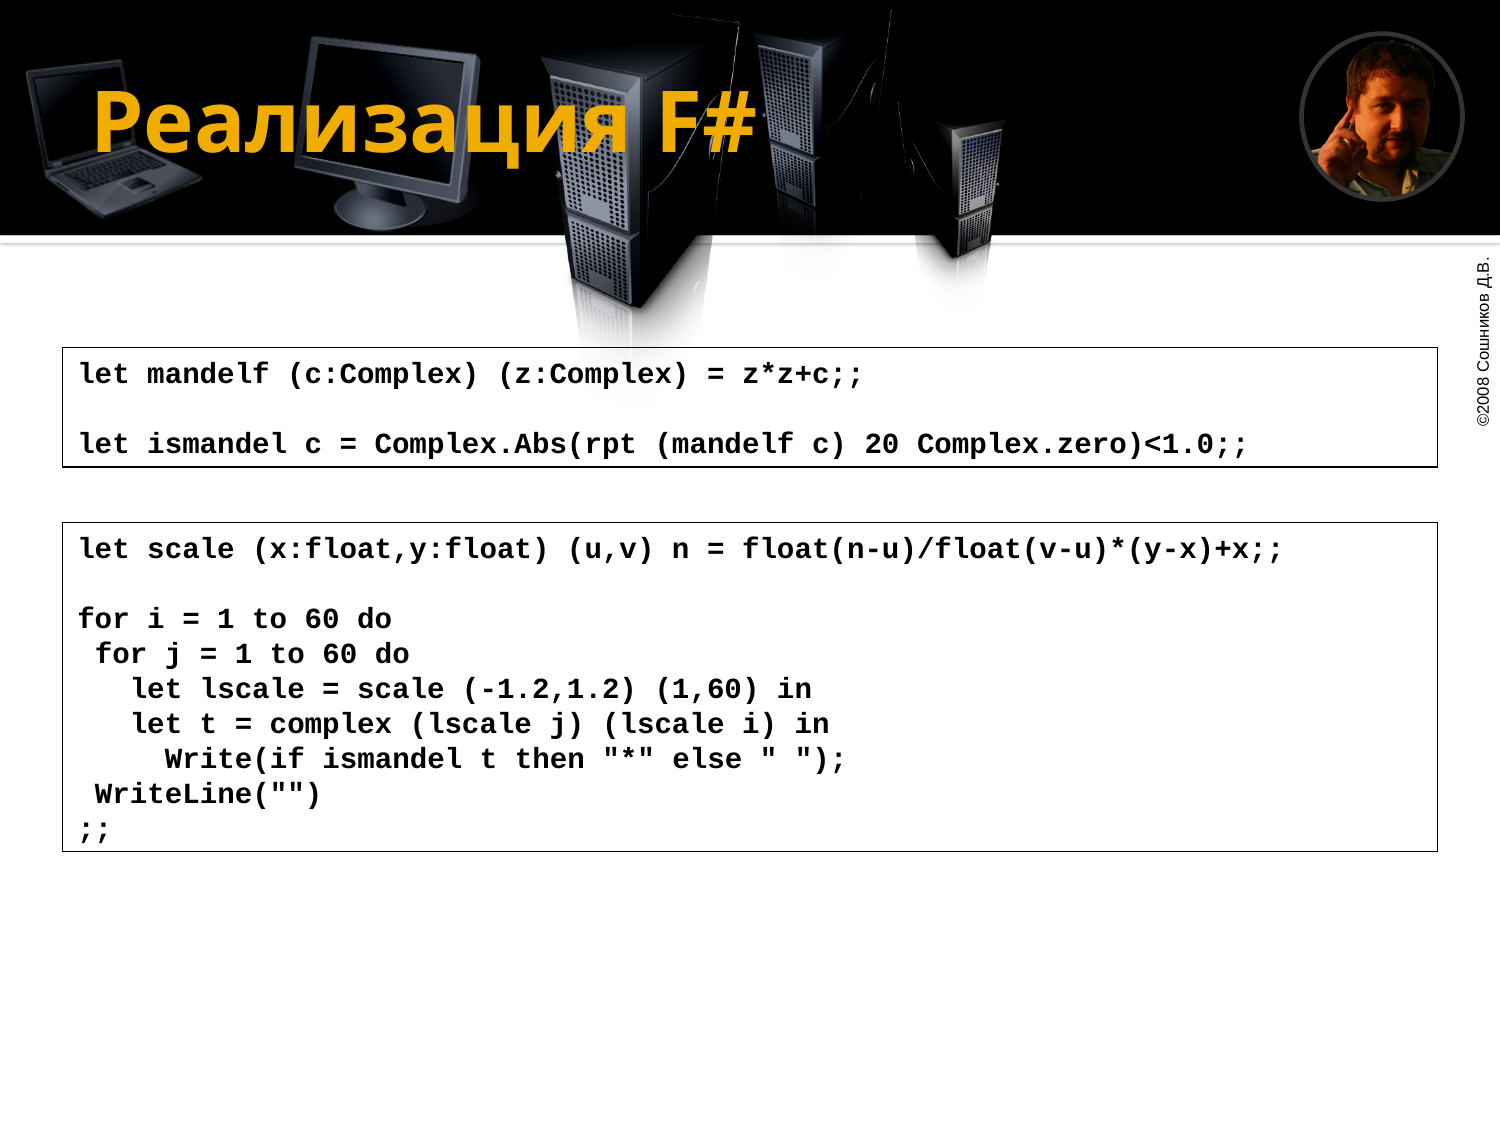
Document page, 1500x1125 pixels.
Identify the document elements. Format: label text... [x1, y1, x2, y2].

picture [1304, 36, 1460, 197]
text_box let scale (x:float,y:float) (u,v) n = float(n-u)/float(v-u)*(y-x)+x;; for i = 1 to 60 do for j = 1 to 60 do let lscale = scale (-1.2,1.2) (1,60) in let t = complex (lscale j) (lscale i) in Write(if ismandel t then "*" else " "); WriteLine("") ;; [62, 522, 1438, 852]
text_box let mandelf (c:Complex) (z:Complex) = z*z+c;; let ismandel c = Complex.Abs(rpt (mandelf c) 20 Complex.zero)<1.0;; [62, 347, 1438, 467]
title Реализация F# [75, 25, 1288, 231]
